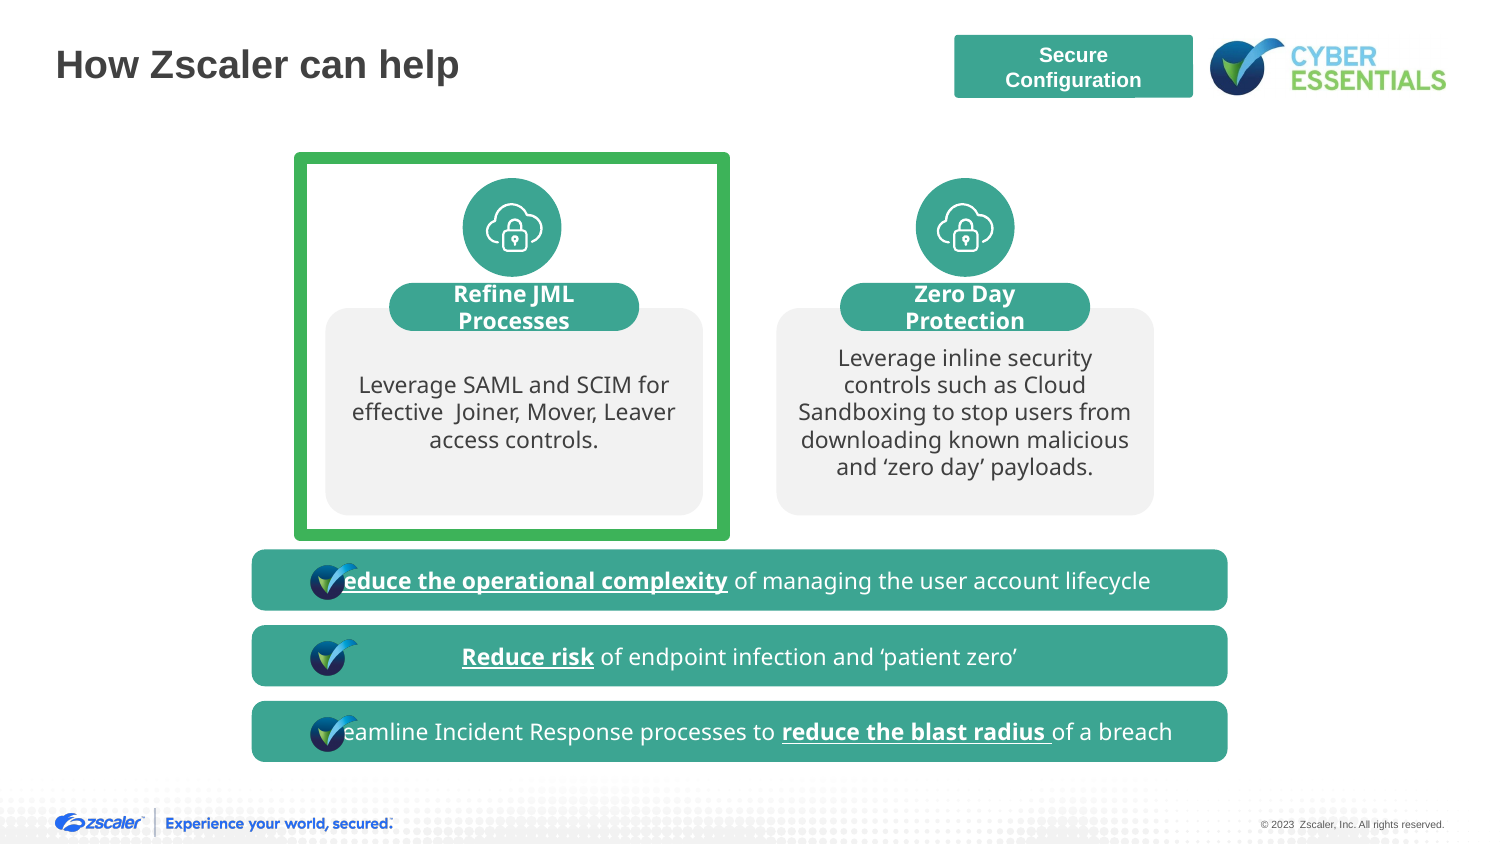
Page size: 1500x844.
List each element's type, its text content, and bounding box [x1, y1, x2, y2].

text_box Refine JML Processes [389, 282, 640, 331]
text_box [251, 624, 1228, 687]
text_box Zero Day Protection [840, 282, 1091, 331]
text_box How Zscaler can help [38, 34, 803, 98]
text_box [936, 203, 994, 244]
text_box [502, 218, 528, 252]
text_box [953, 218, 979, 252]
picture [55, 808, 393, 837]
text_box [485, 203, 543, 244]
text_box [300, 157, 724, 535]
text_box [462, 178, 562, 277]
text_box Secure Configuration [954, 34, 1194, 98]
text_box [915, 178, 1015, 277]
text_box Leverage SAML and SCIM for effective Joiner, Mover, Leaver access controls. [325, 308, 703, 516]
picture [1208, 34, 1448, 99]
text_box Leverage inline security controls such as Cloud Sandboxing to stop users from downloading known malicious and ‘zero day’ payloads. [776, 308, 1154, 516]
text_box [251, 549, 1228, 611]
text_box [251, 700, 1228, 763]
